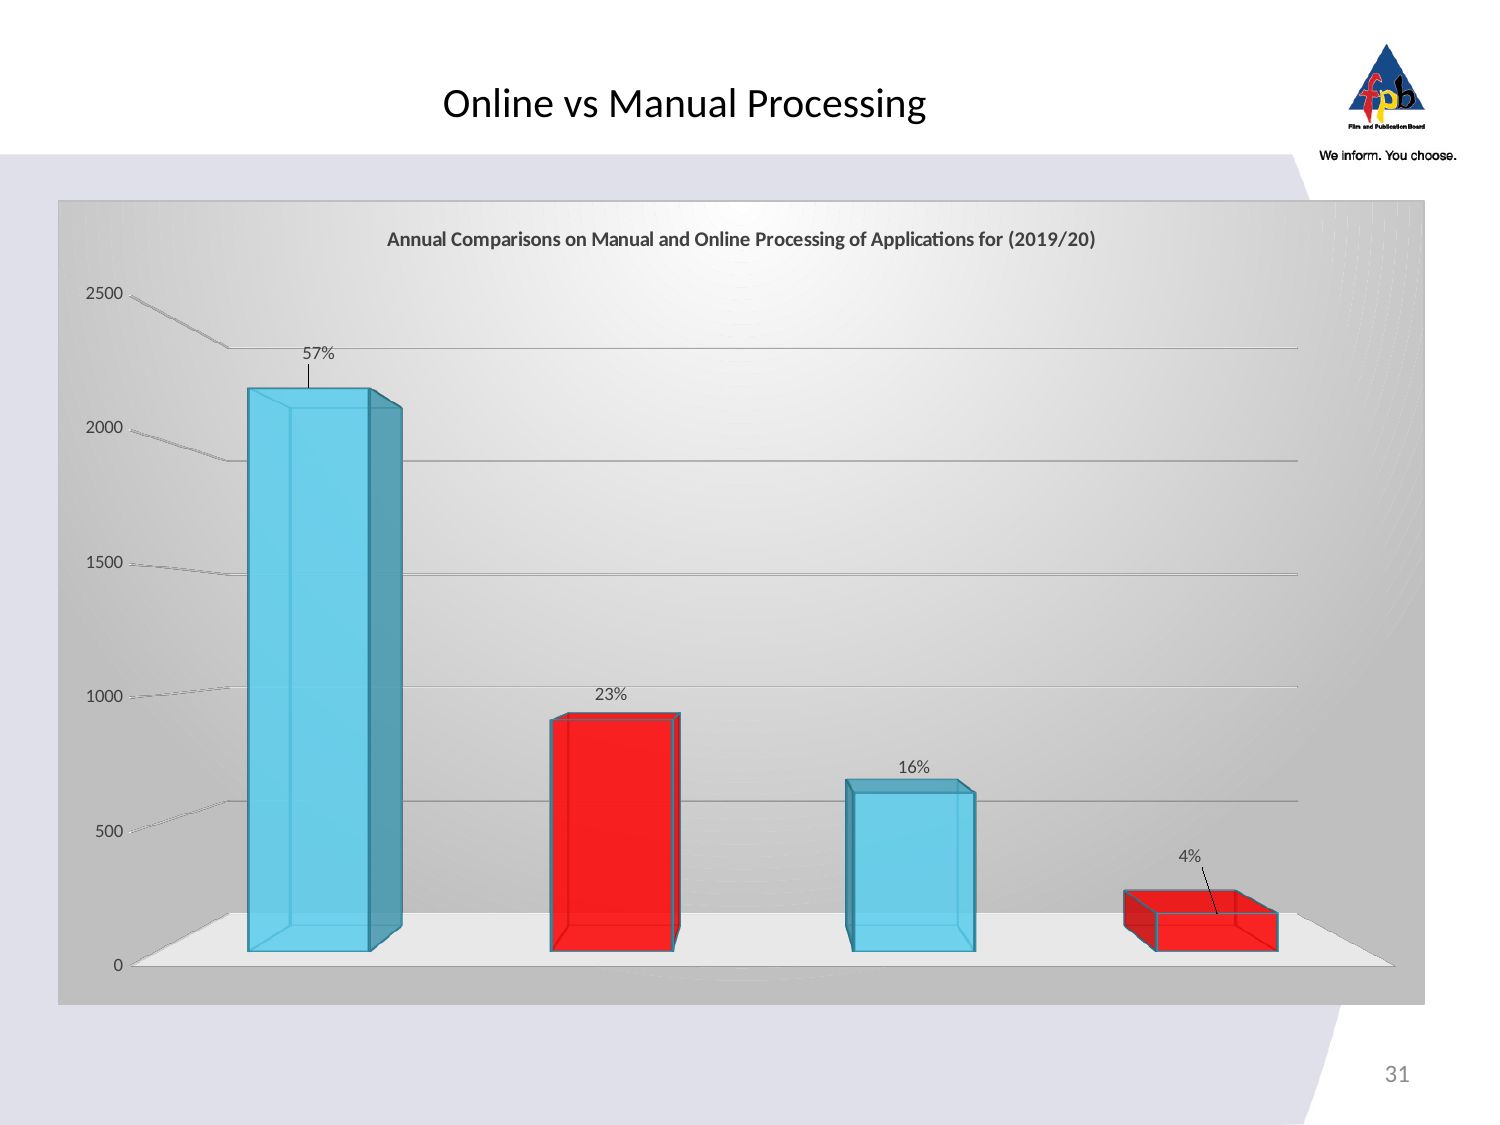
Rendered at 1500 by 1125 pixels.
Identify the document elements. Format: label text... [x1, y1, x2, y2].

picture [0, 0, 1500, 1125]
slide_number 31 [1074, 1042, 1425, 1103]
chart [57, 199, 1426, 1006]
title Online vs Manual Processing [74, 44, 1296, 158]
